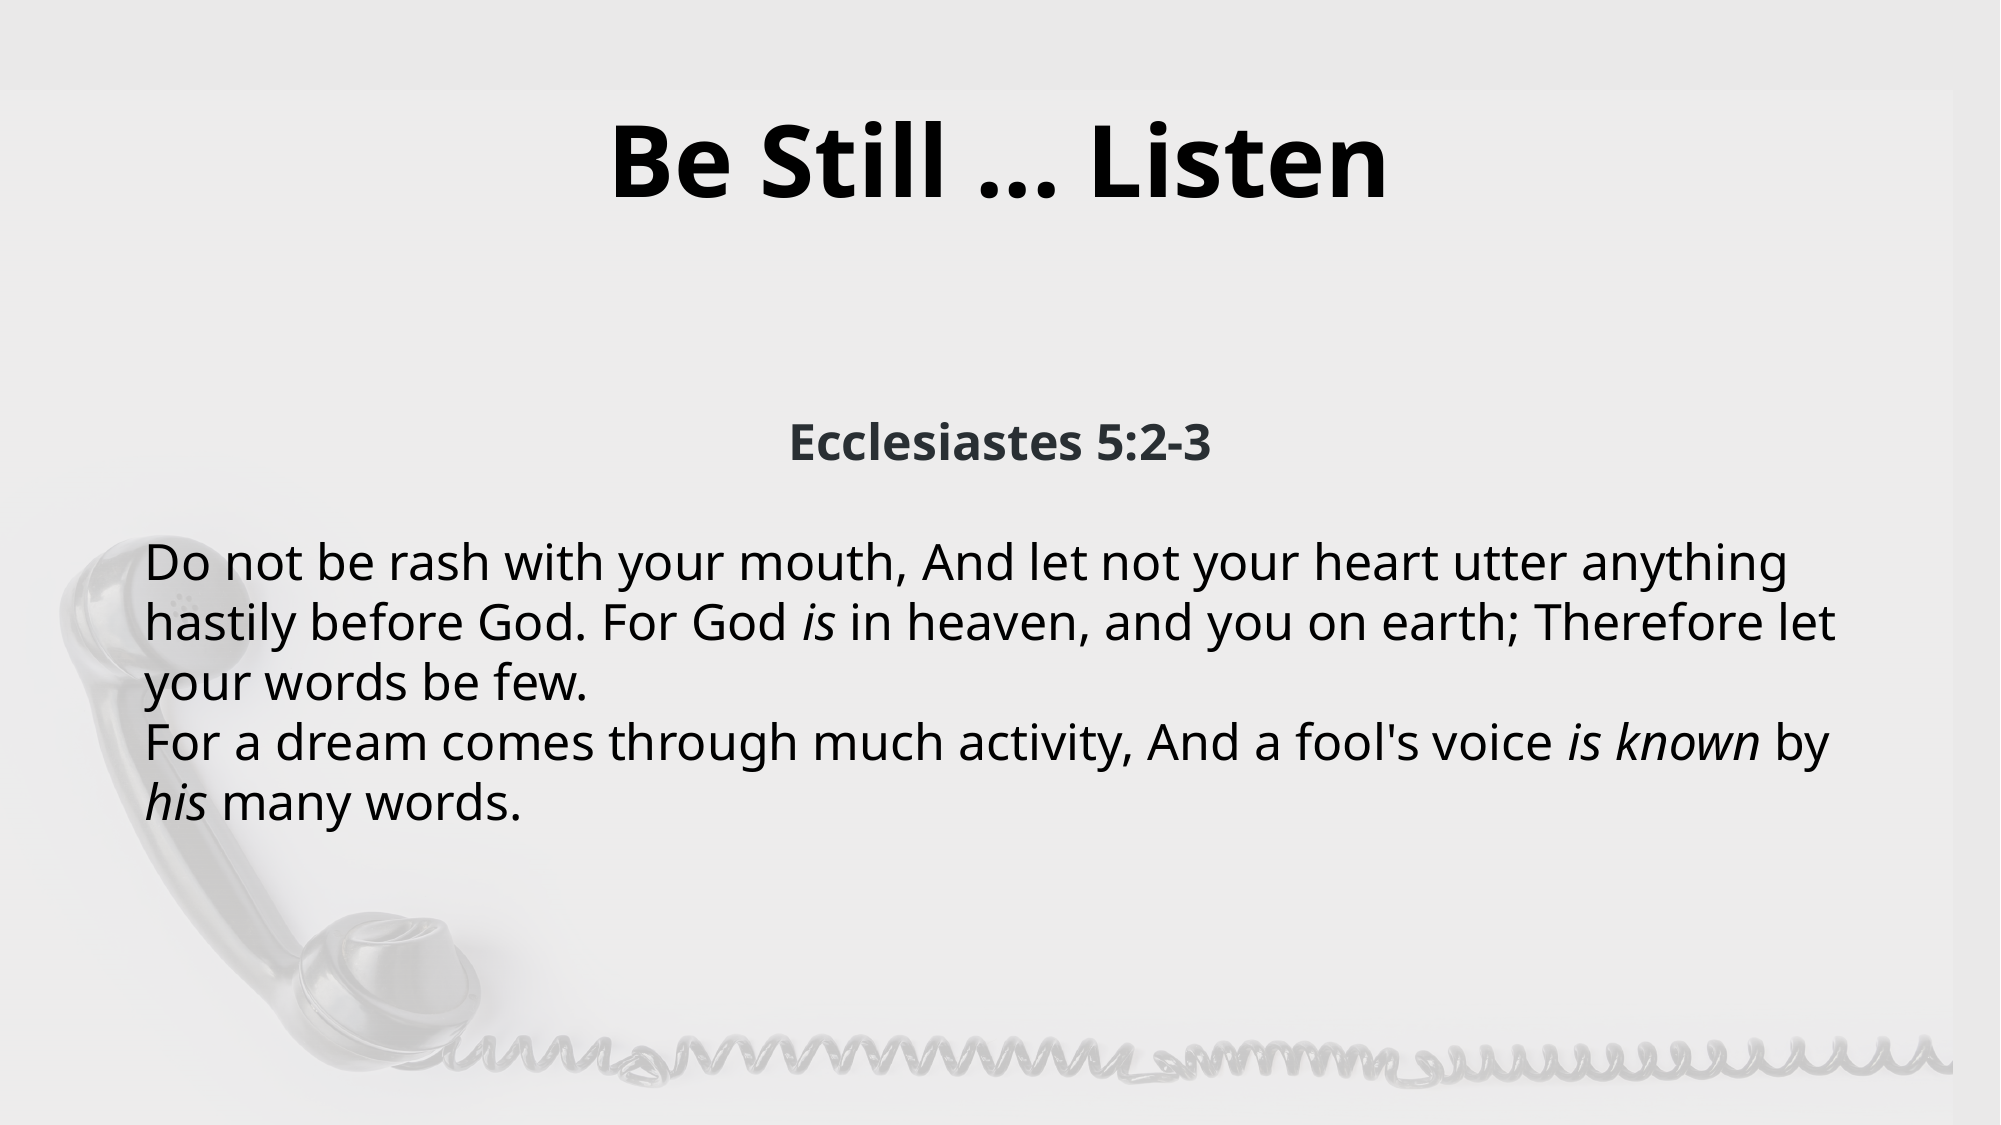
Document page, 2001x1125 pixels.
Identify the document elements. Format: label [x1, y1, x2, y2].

picture [0, 90, 1953, 1125]
